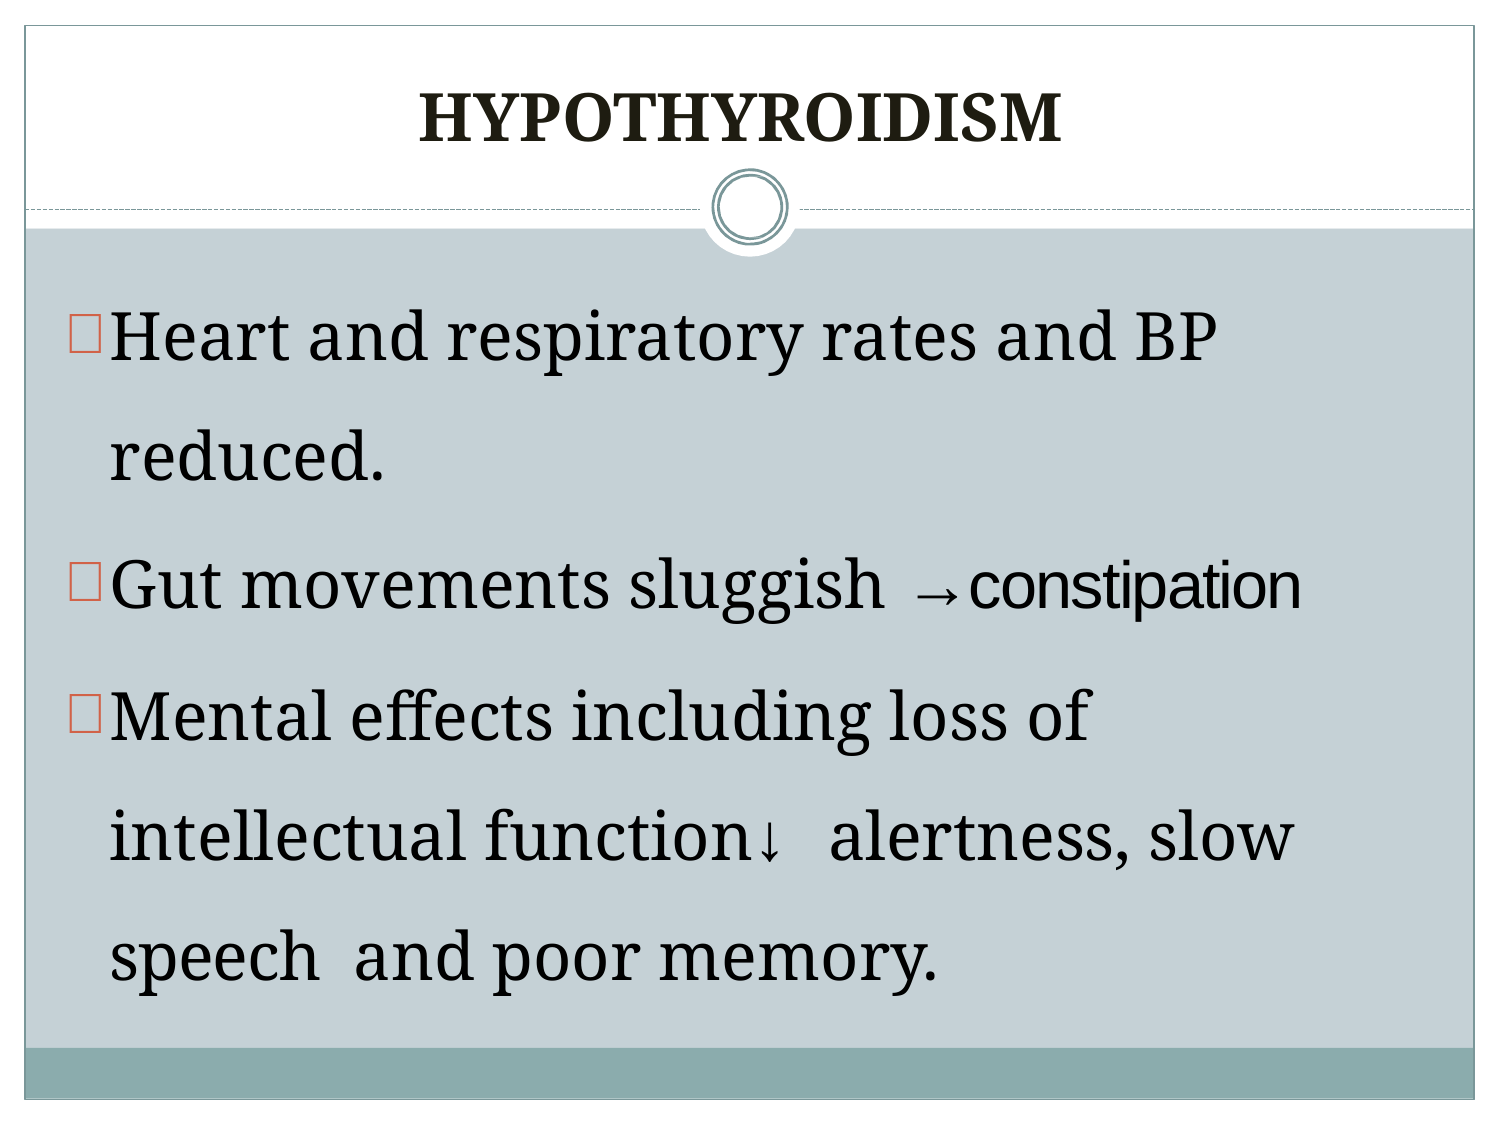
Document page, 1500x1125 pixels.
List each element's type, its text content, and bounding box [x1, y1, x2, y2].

list Heart and respiratory rates and BP reduced. Gut movements sluggish →constipation Mental effects including loss of intellectual function↓ alertness, slow speech and poor memory. [62, 254, 1450, 1003]
title HYPOTHYROIDISM [137, 75, 1345, 159]
